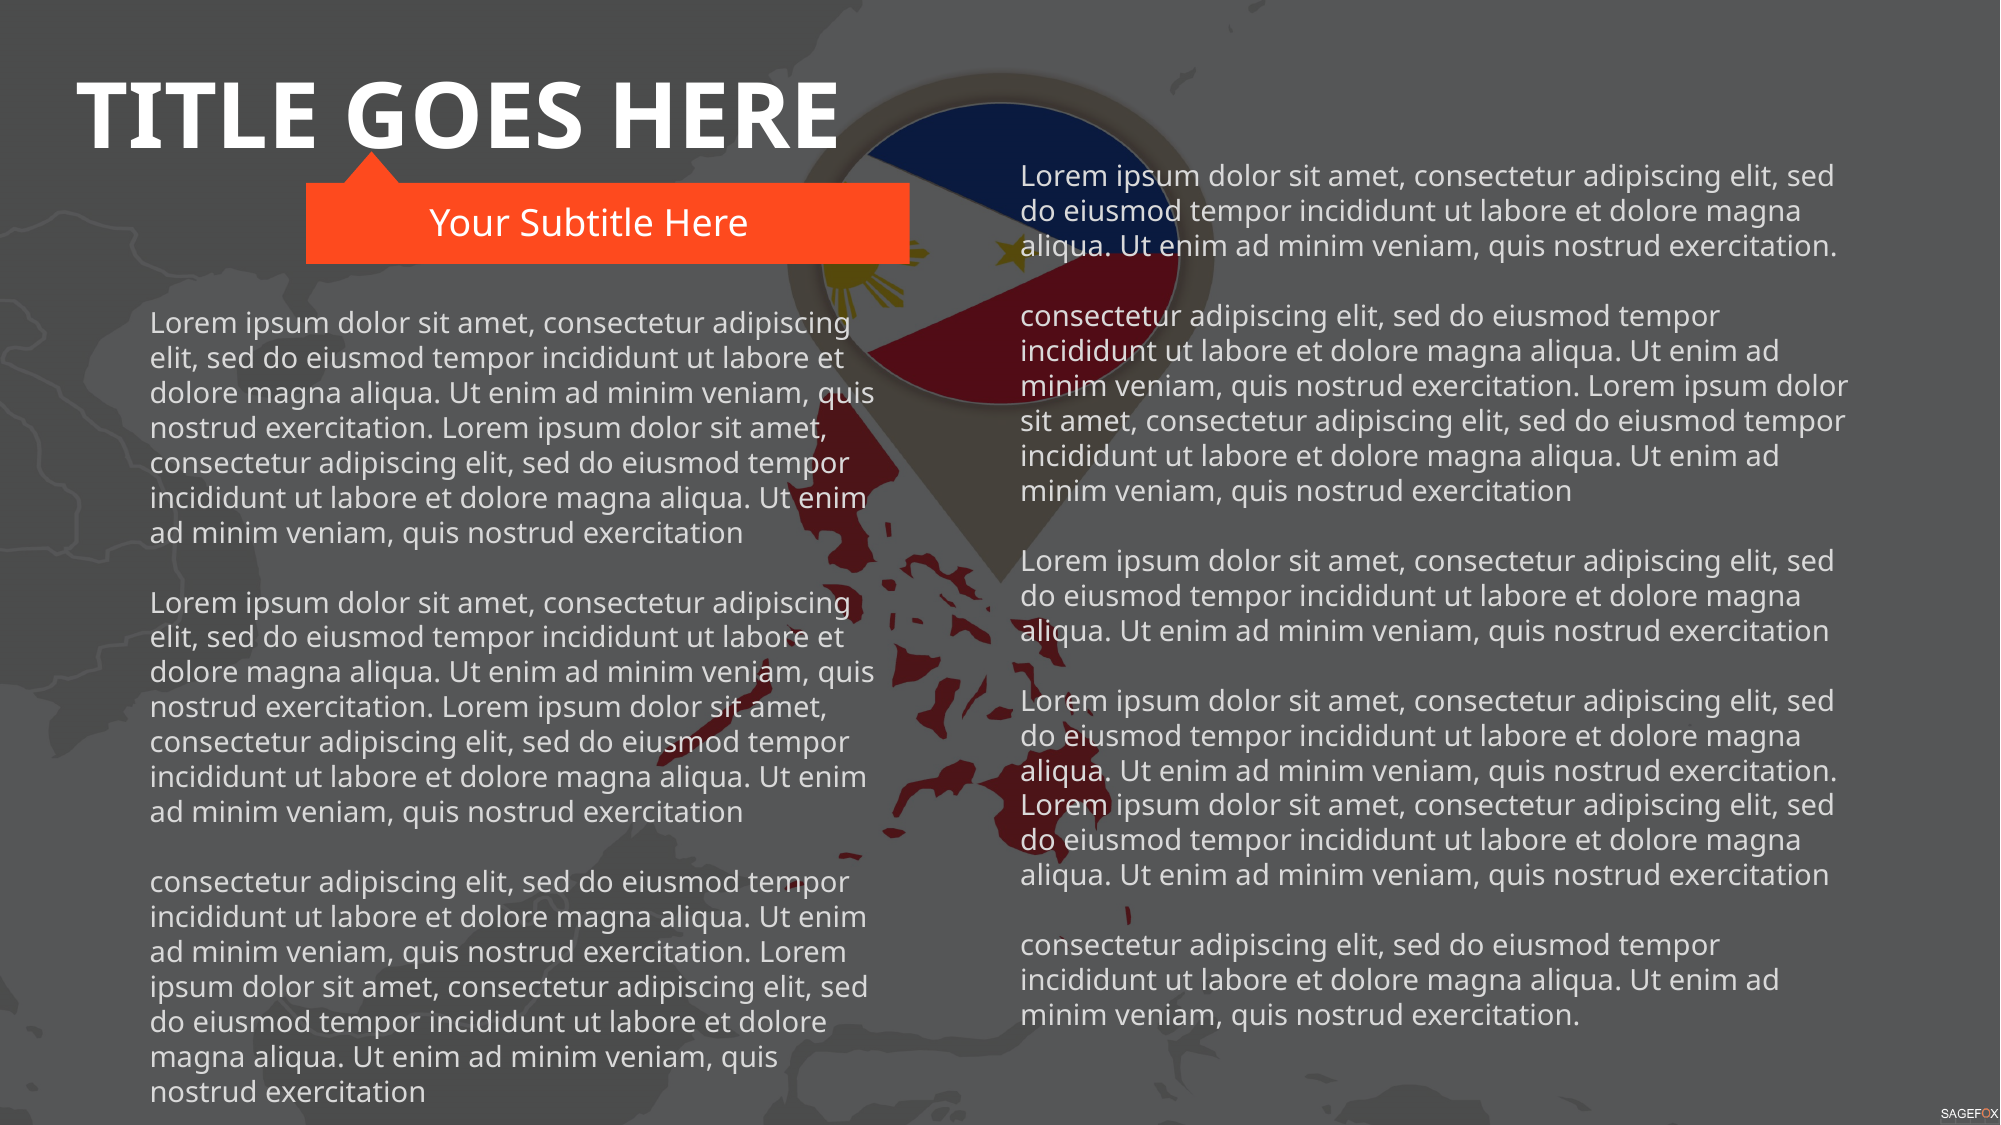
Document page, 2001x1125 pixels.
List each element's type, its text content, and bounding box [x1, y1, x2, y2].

text_box Lorem ipsum dolor sit amet, consectetur adipiscing elit, sed do eiusmod tempor incididunt ut labore et dolore magna aliqua. Ut enim ad minim veniam, quis nostrud exercitation. Lorem ipsum dolor sit amet, consectetur adipiscing elit, sed do eiusmod tempor incididunt ut labore et dolore magna aliqua. Ut enim ad minim veniam, quis nostrud exercitation Lorem ipsum dolor sit amet, consectetur adipiscing elit, sed do eiusmod tempor incididunt ut labore et dolore magna aliqua. Ut enim ad minim veniam, quis nostrud exercitation. Lorem ipsum dolor sit amet, consectetur adipiscing elit, sed do eiusmod tempor incididunt ut labore et dolore magna aliqua. Ut enim ad minim veniam, quis nostrud exercitation consectetur adipiscing elit, sed do eiusmod tempor incididunt ut labore et dolore magna aliqua. Ut enim ad minim veniam, quis nostrud exercitation. Lorem ipsum dolor sit amet, consectetur adipiscing elit, sed do eiusmod tempor incididunt ut labore et dolore magna aliqua. Ut enim ad minim veniam, quis nostrud exercitation [134, 296, 897, 1125]
text_box Lorem ipsum dolor sit amet, consectetur adipiscing elit, sed do eiusmod tempor incididunt ut labore et dolore magna aliqua. Ut enim ad minim veniam, quis nostrud exercitation. consectetur adipiscing elit, sed do eiusmod tempor incididunt ut labore et dolore magna aliqua. Ut enim ad minim veniam, quis nostrud exercitation. Lorem ipsum dolor sit amet, consectetur adipiscing elit, sed do eiusmod tempor incididunt ut labore et dolore magna aliqua. Ut enim ad minim veniam, quis nostrud exercitation Lorem ipsum dolor sit amet, consectetur adipiscing elit, sed do eiusmod tempor incididunt ut labore et dolore magna aliqua. Ut enim ad minim veniam, quis nostrud exercitation Lorem ipsum dolor sit amet, consectetur adipiscing elit, sed do eiusmod tempor incididunt ut labore et dolore magna aliqua. Ut enim ad minim veniam, quis nostrud exercitation. Lorem ipsum dolor sit amet, consectetur adipiscing elit, sed do eiusmod tempor incididunt ut labore et dolore magna aliqua. Ut enim ad minim veniam, quis nostrud exercitation consectetur adipiscing elit, sed do eiusmod tempor incididunt ut labore et dolore magna aliqua. Ut enim ad minim veniam, quis nostrud exercitation. [1005, 150, 1876, 1039]
picture [1940, 0, 2001, 1125]
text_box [306, 151, 910, 264]
text_box TITLE GOES HERE [60, 49, 965, 175]
